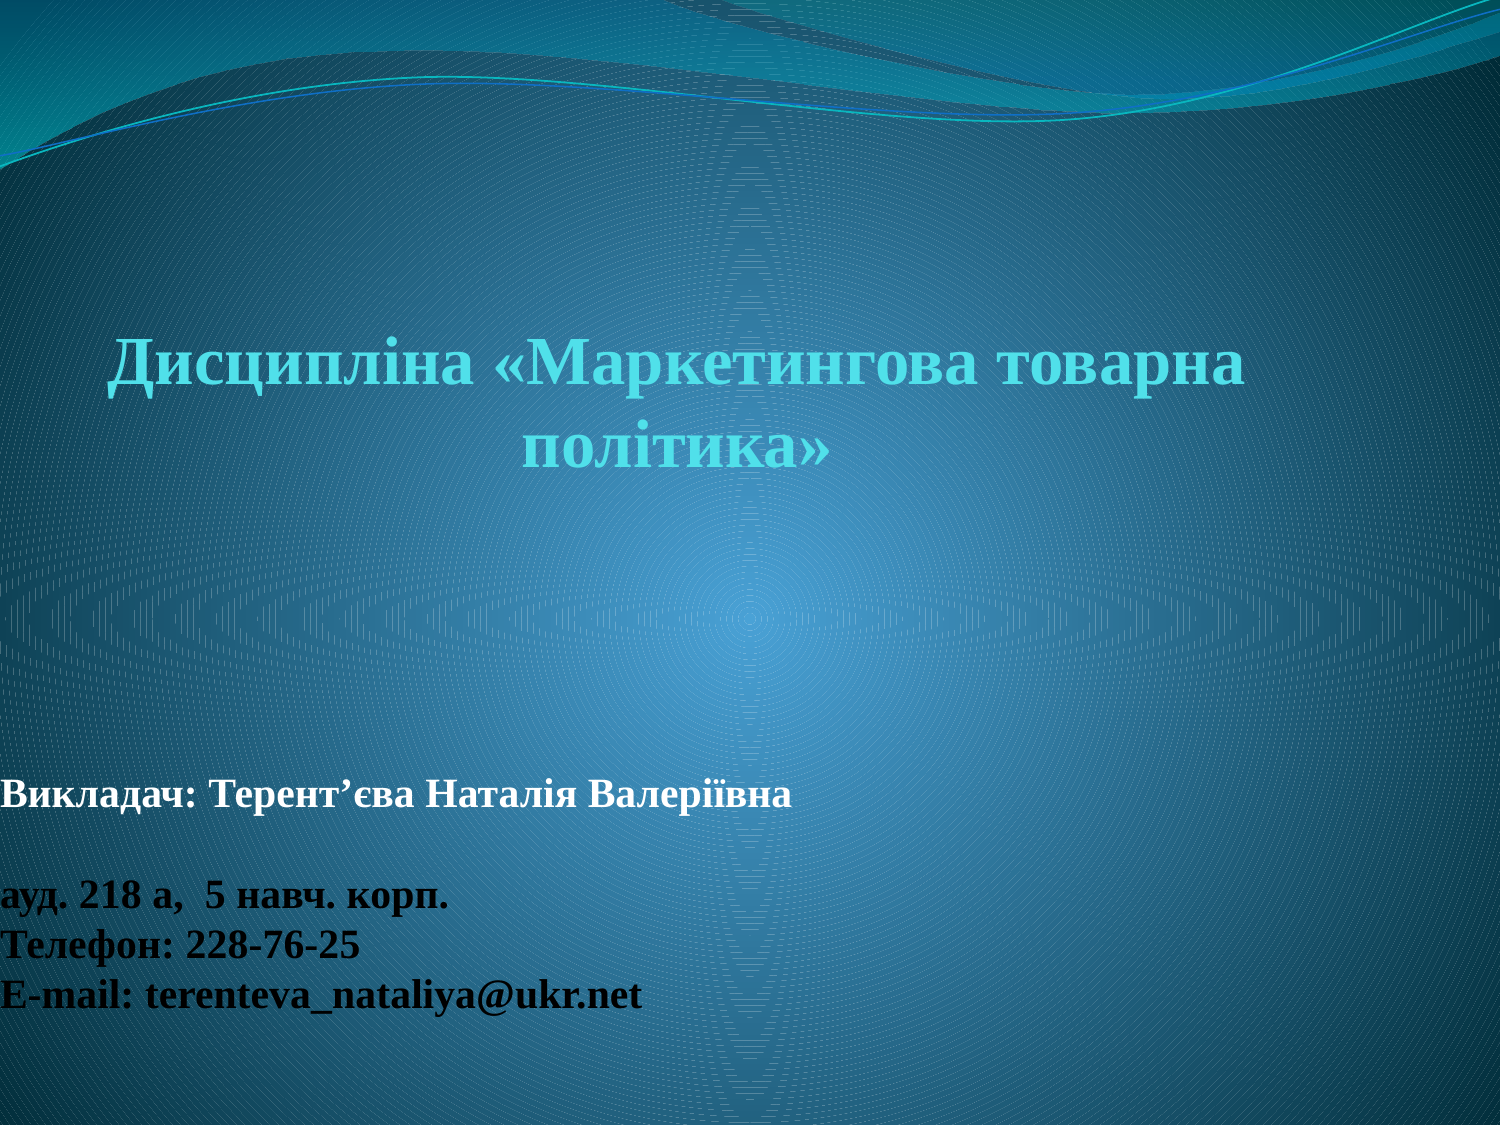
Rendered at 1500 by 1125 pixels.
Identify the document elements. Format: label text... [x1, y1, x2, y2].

title Дисципліна «Маркетингова товарна політика» [41, 314, 1317, 482]
subtitle Викладач: Терент’єва Наталія Валеріївна ауд. 218 а, 5 навч. корп. Телефон: 228-76-25 E-mail: terenteva_nataliya@ukr.net [0, 758, 845, 1125]
